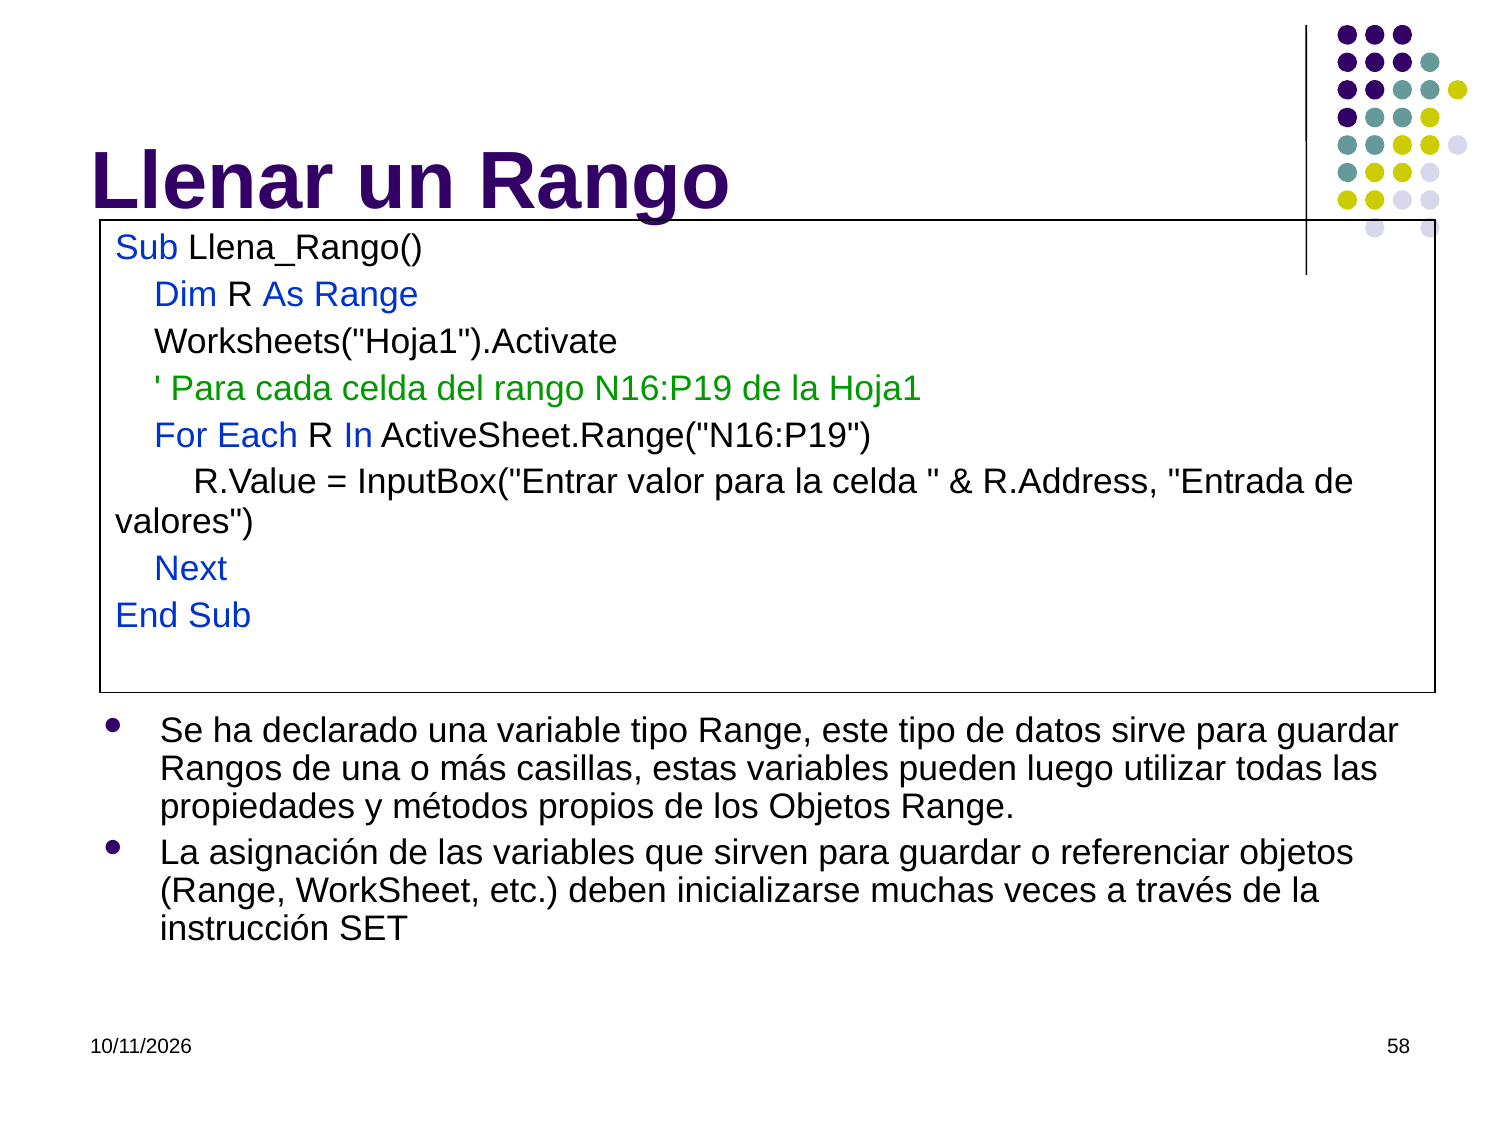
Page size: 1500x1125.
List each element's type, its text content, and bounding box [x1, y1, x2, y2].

slide_number 58 [1074, 1025, 1425, 1100]
list Se ha declarado una variable tipo Range, este tipo de datos sirve para guardar Rangos de una o más casillas, estas variables pueden luego utilizar todas las propiedades y métodos propios de los Objetos Range. La asignación de las variables que sirven para guardar o referenciar objetos (Range, WorkSheet, etc.) deben inicializarse muchas veces a través de la instrucción SET [88, 704, 1439, 1024]
table_header Sub Llena_Rango() Dim R As Range Worksheets("Hoja1").Activate ' Para cada celda del rango N16:P19 de la Hoja1 For Each R In ActiveSheet.Range("N16:P19") R.Value = InputBox("Entrar valor para la celda " & R.Address, "Entrada de valores") Next End Sub [101, 221, 1434, 692]
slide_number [75, 1025, 425, 1100]
title Llenar un Rango [75, 20, 1313, 233]
